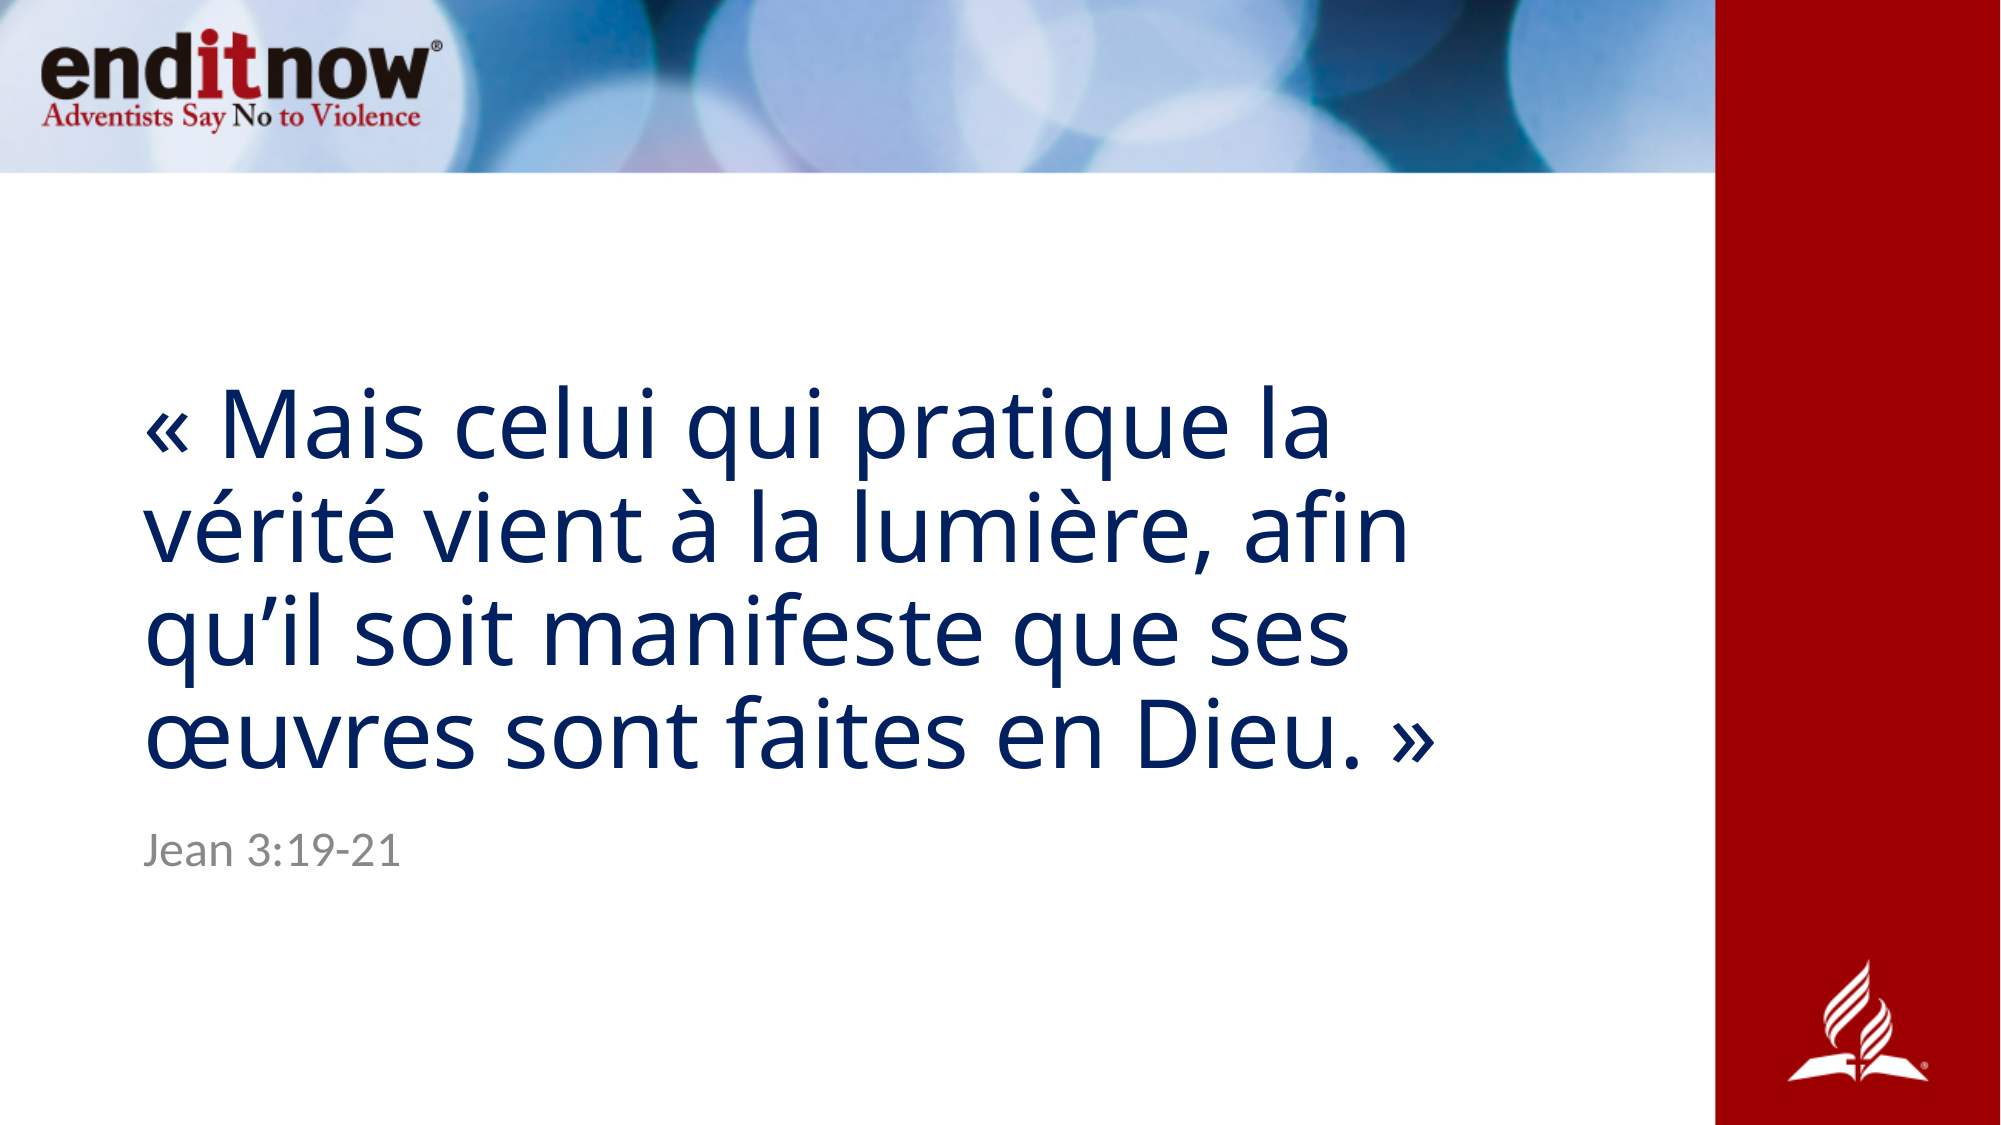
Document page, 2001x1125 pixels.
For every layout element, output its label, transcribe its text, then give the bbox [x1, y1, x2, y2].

list Jean 3:19-21 [135, 815, 1228, 907]
title « Mais celui qui pratique la vérité vient à la lumière, afin qu’il soit manifeste que ses œuvres sont faites en Dieu. » [135, 327, 1456, 797]
picture [0, 0, 2001, 1125]
